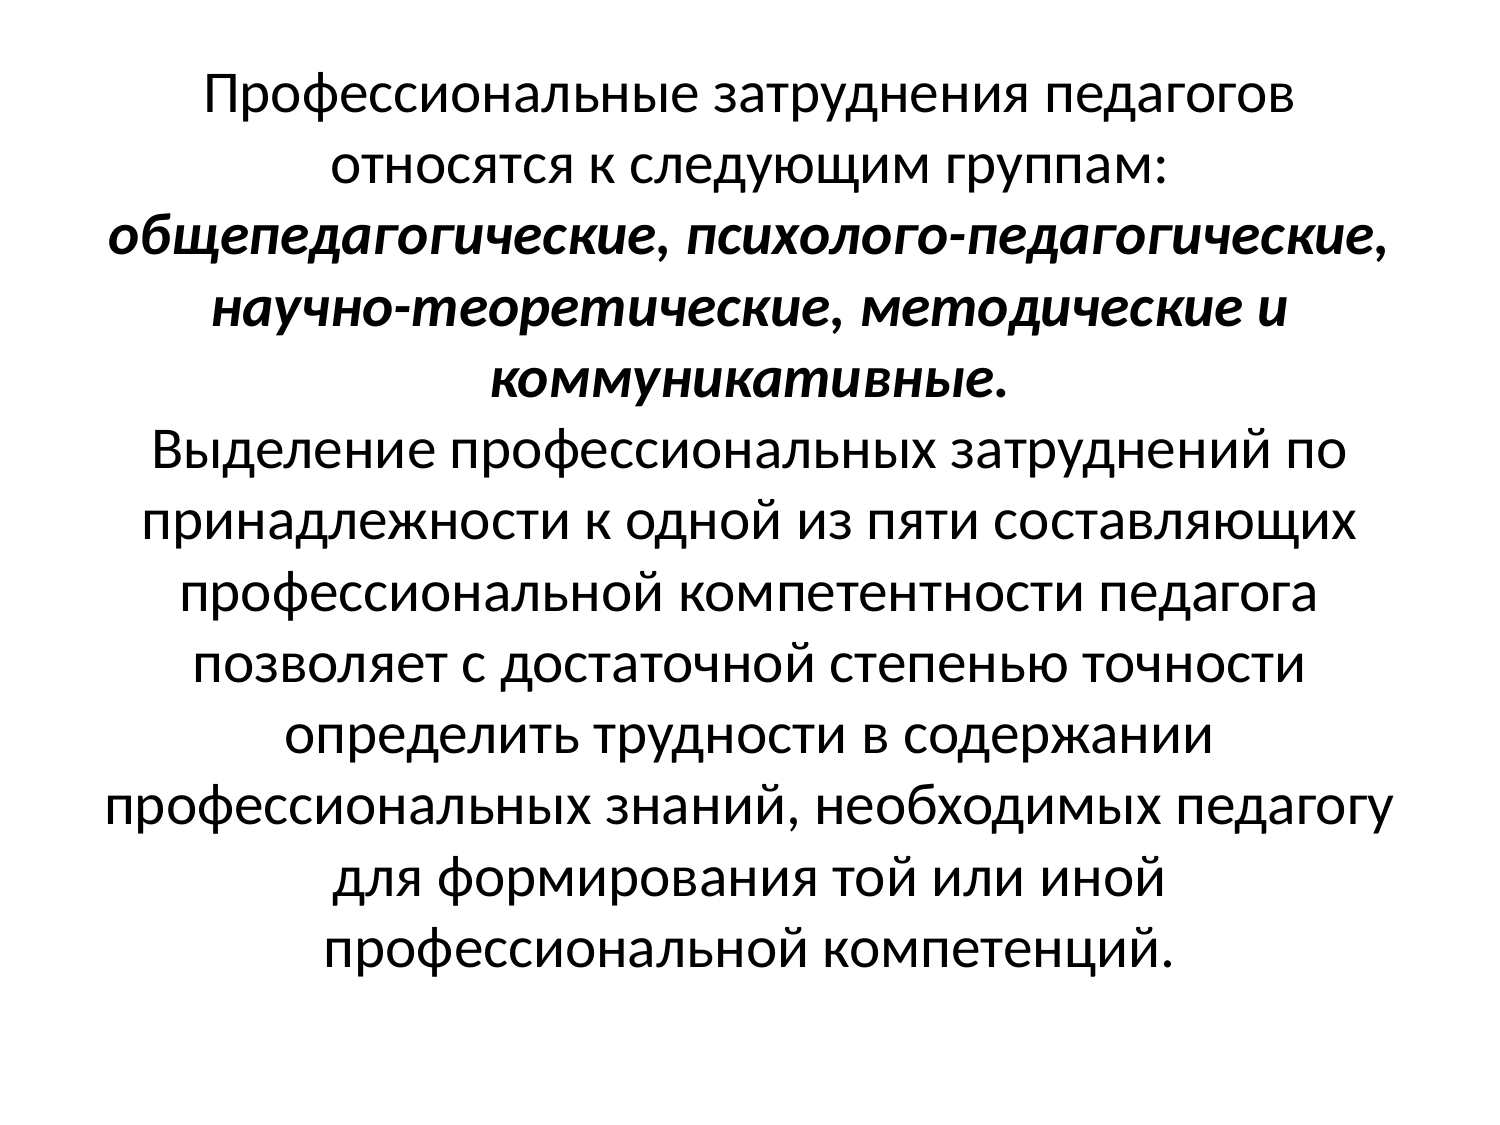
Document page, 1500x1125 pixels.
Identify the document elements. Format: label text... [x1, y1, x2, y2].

title Профессиональные затруднения педагогов относятся к следующим группам: общепедагогические, психолого-педагогические, научно-теоретические, методические и коммуникативные. Выделение профессиональных затруднений по принадлежности к одной из пяти составляющих профессиональной компетентности педагога позволяет с достаточной степенью точности определить трудности в содержании профессиональных знаний, необходимых педагогу для формирования той или иной профессиональной компетенций. [75, 45, 1425, 1059]
